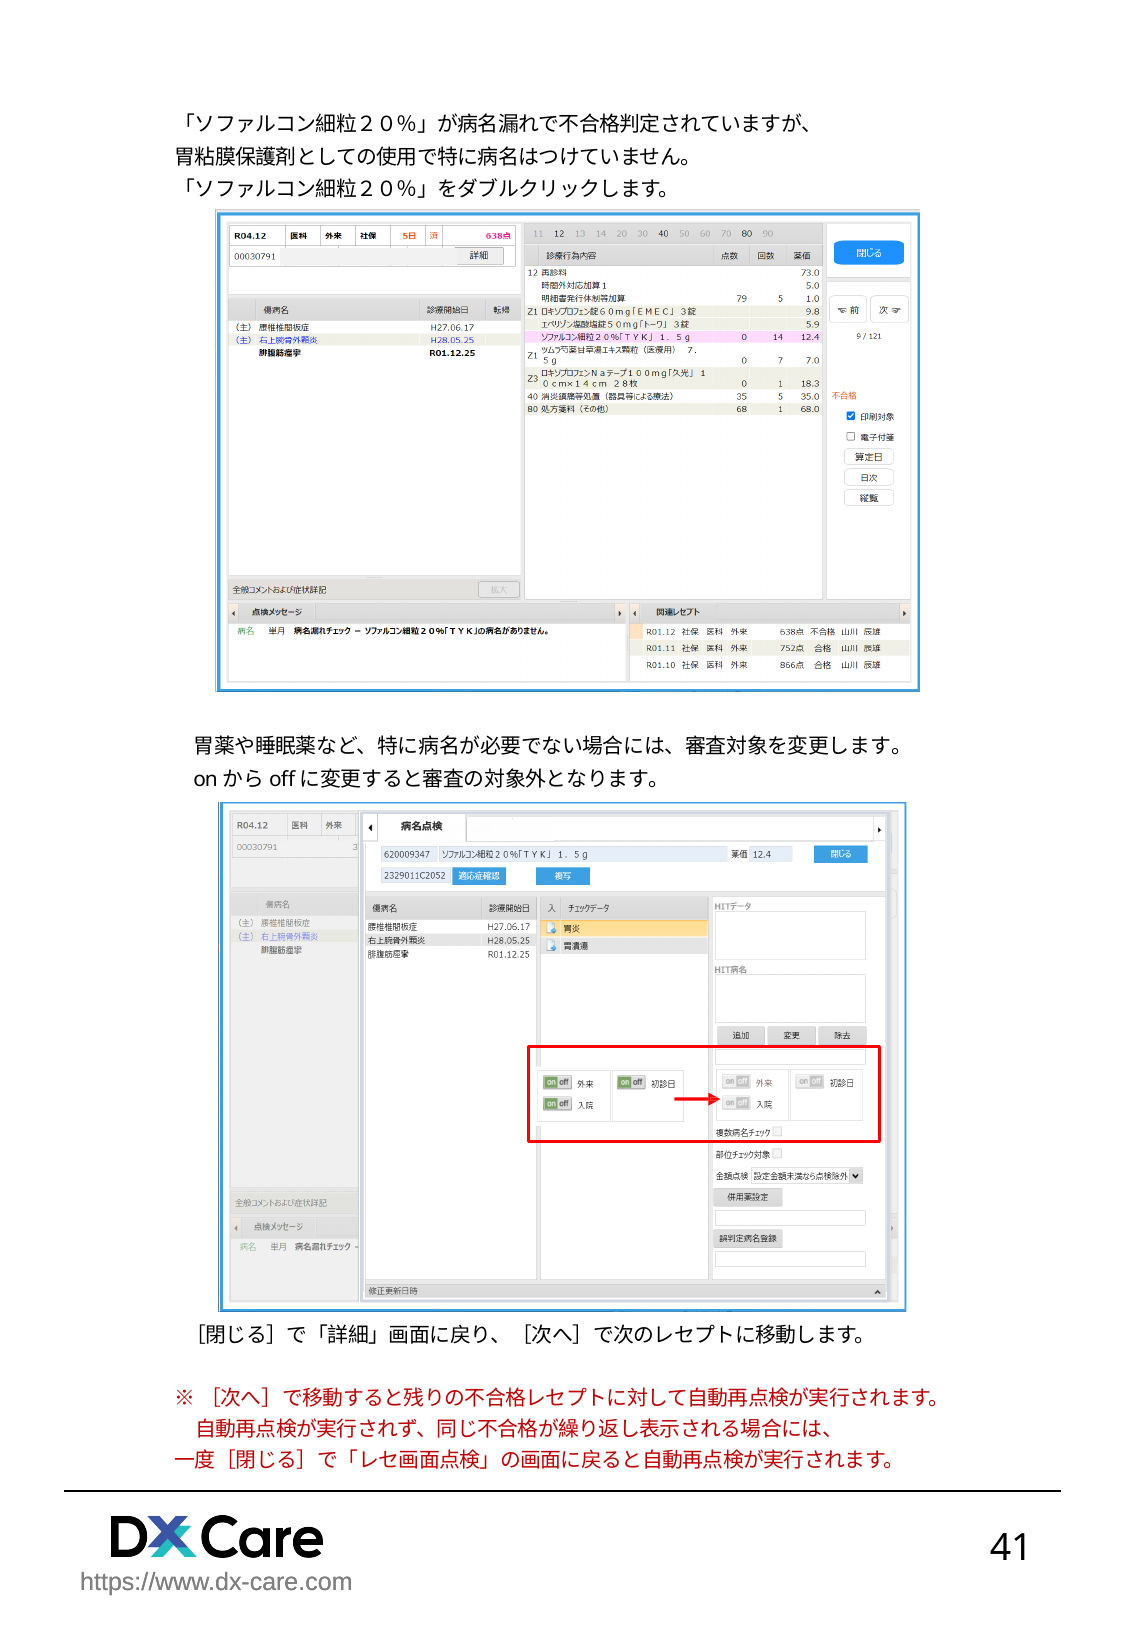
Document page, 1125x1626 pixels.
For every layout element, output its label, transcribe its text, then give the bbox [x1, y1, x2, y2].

picture [363, 814, 554, 844]
picture [111, 1515, 323, 1558]
text_box 「ソファルコン細粒２０％」が病名漏れで不合格判定されていますが、 胃粘膜保護剤としての使用で特に病名はつけていません。 「ソファルコン細粒２０％」をダブルクリックします。 [172, 102, 946, 201]
picture [215, 208, 921, 692]
text_box ［閉じる］で「詳細」画面に戻り、［次へ］で次のレセプトに移動します。 ※［次へ］で移動すると残りの不合格レセプトに対して自動再点検が実行されます。自動再点検が実行されず、同じ不合格が繰り返し表示される場合には、 一度［閉じる］で「レセ画面点検」の画面に戻ると自動再点検が実行されます。 [172, 1319, 970, 1472]
slide_number 42 [794, 1515, 1048, 1602]
text_box 胃薬や睡眠薬など、特に病名が必要でない場合には、審査対象を変更します。 onからoffに変更すると審査の対象外となります。 [191, 724, 923, 792]
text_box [217, 801, 907, 1312]
